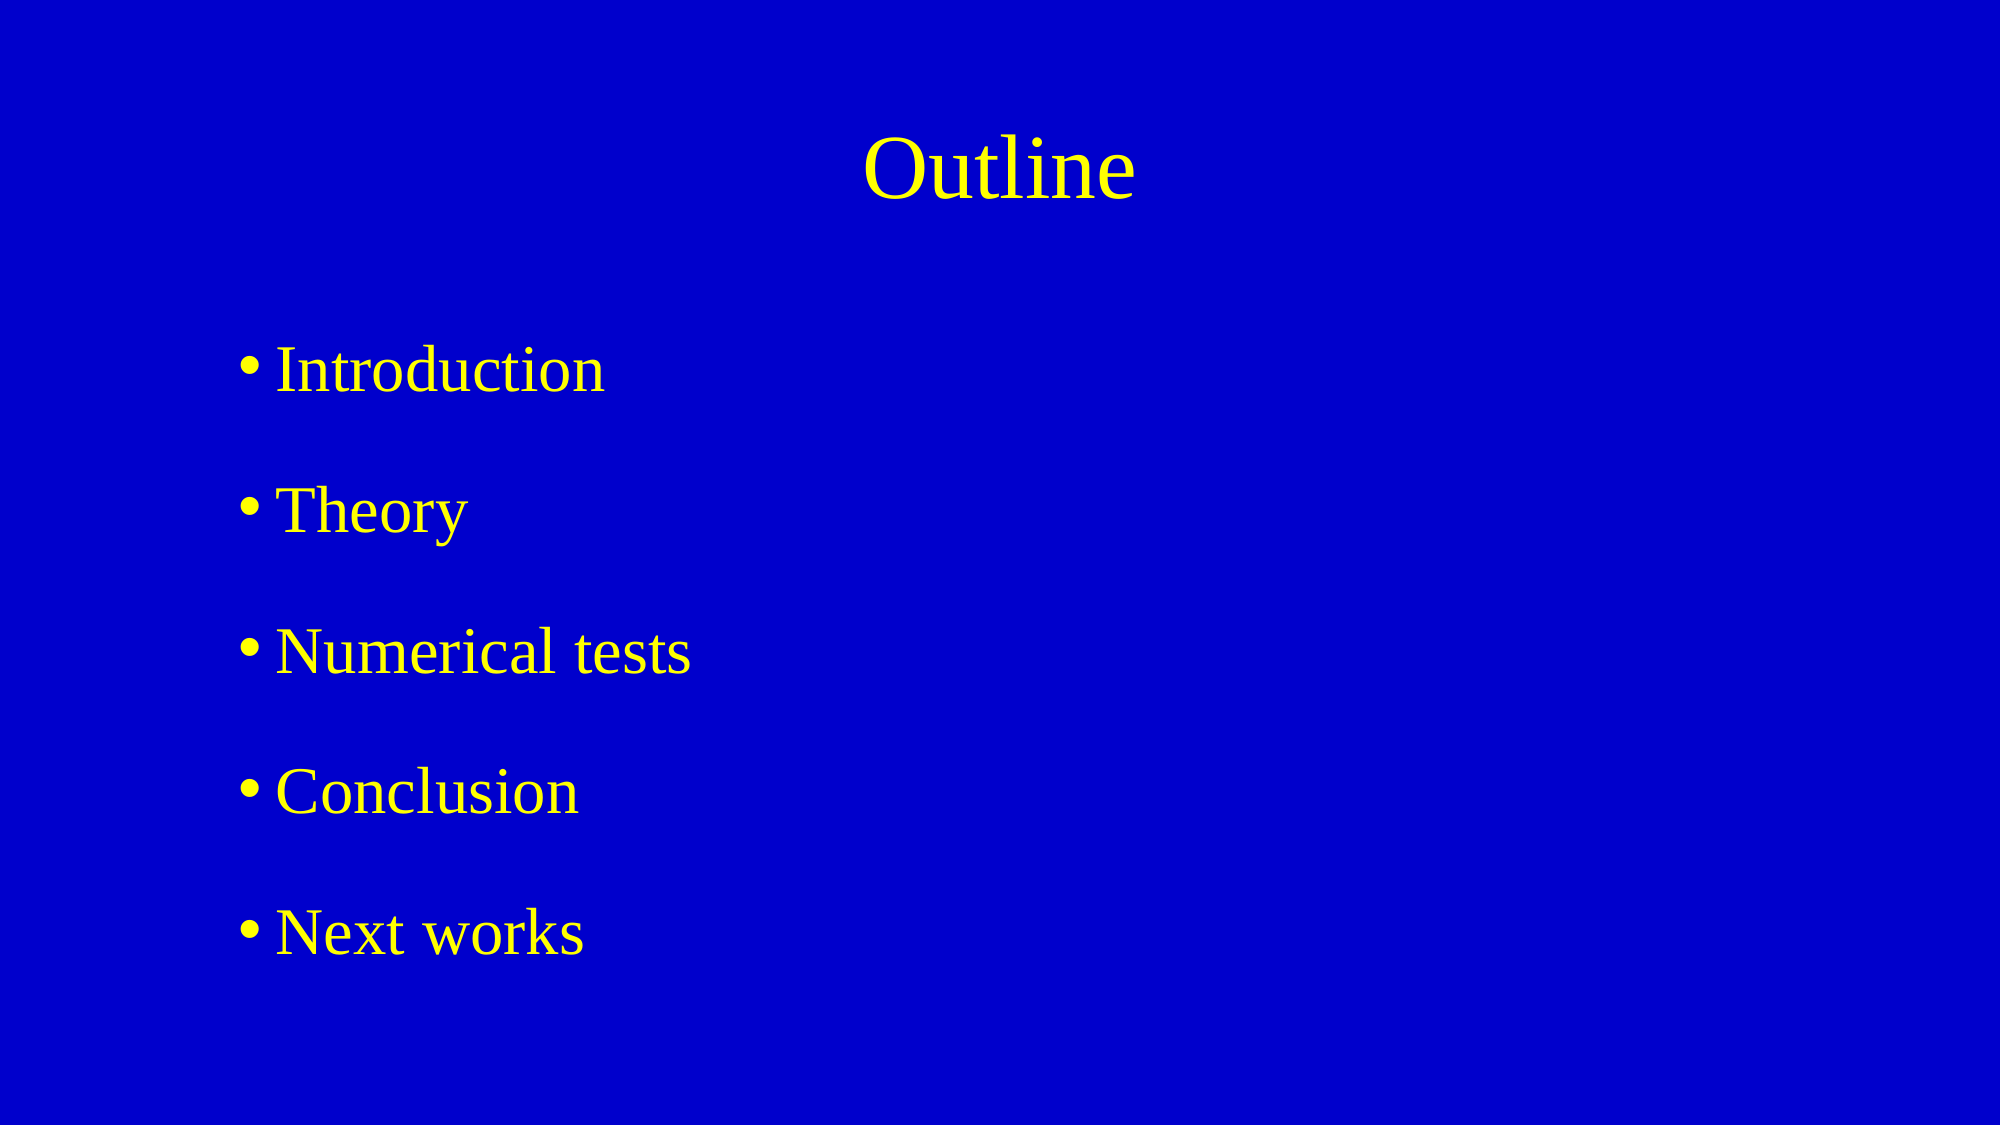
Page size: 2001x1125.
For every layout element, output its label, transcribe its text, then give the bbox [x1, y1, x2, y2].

list Introduction Theory Numerical tests Conclusion Next works [223, 277, 1574, 992]
title Outline [137, 59, 1863, 278]
